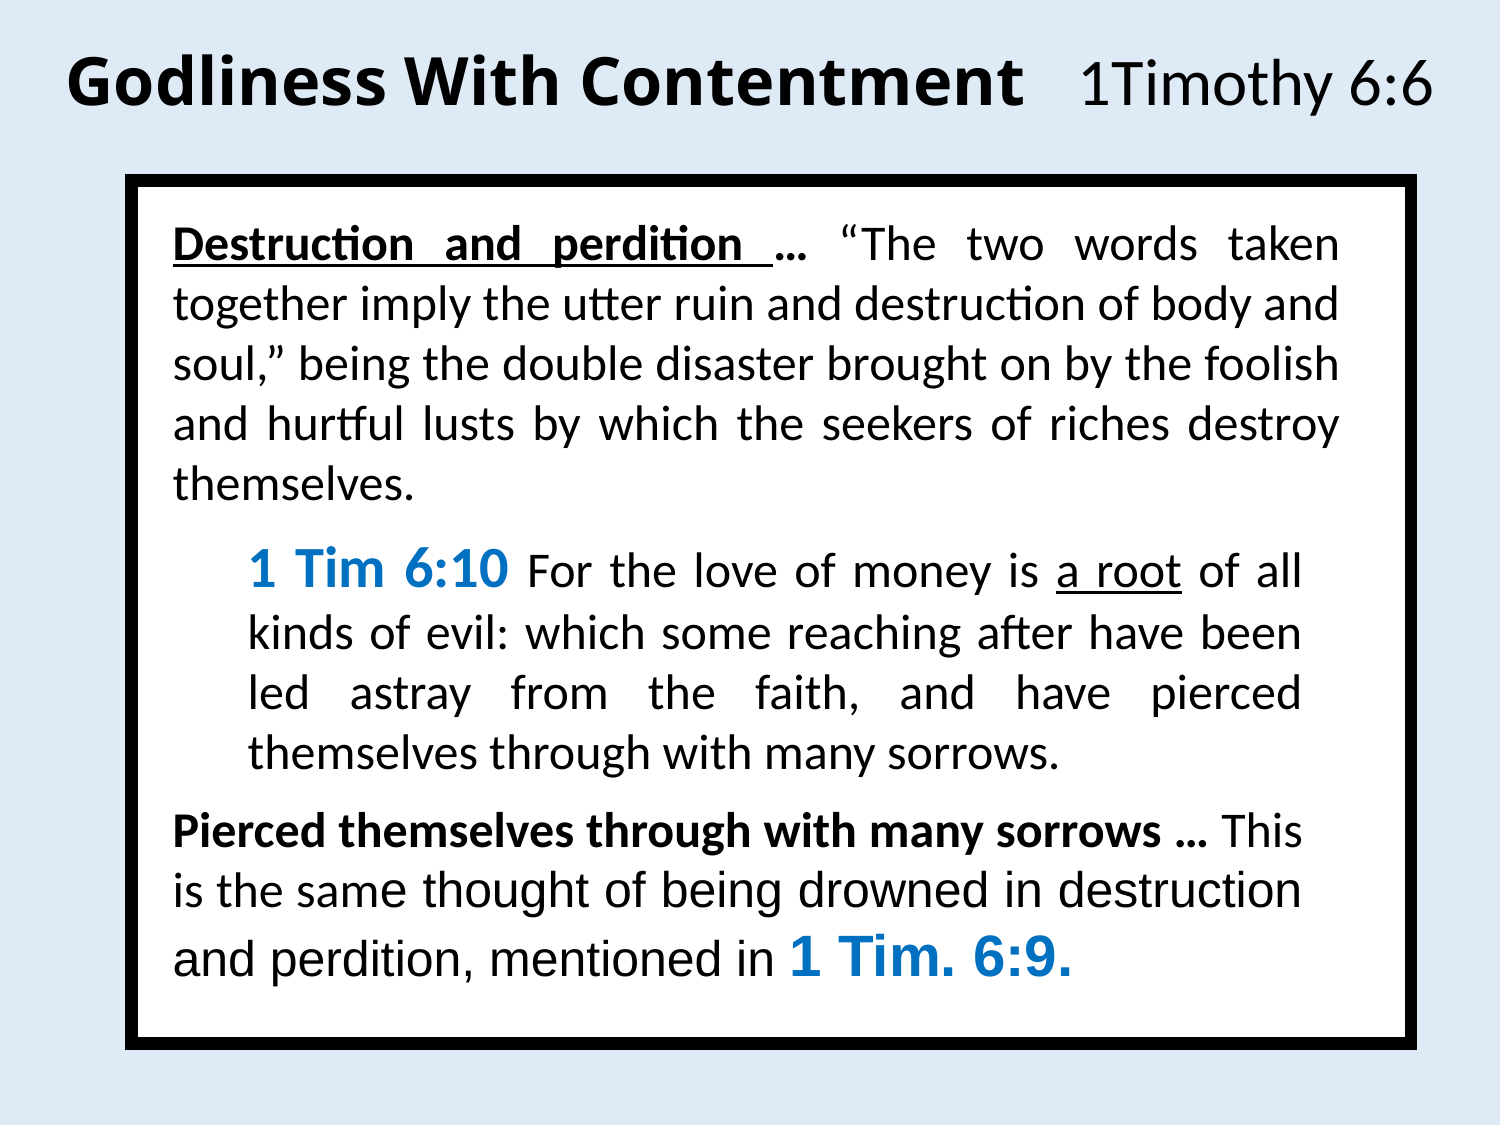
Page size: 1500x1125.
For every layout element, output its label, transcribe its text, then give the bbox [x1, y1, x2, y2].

text_box Godliness With Contentment 1Timothy 6:6 [0, 31, 1500, 127]
text_box Destruction and perdition … “The two words taken together imply the utter ruin and destruction of body and soul,” being the double disaster brought on by the foolish and hurtful lusts by which the seekers of riches destroy themselves. 1 Tim 6:10 For the love of money is a root of all kinds of evil: which some reaching after have been led astray from the faith, and have pierced themselves through with many sorrows. Pierced themselves through with many sorrows … This is the same thought of being drowned in destruction and perdition, mentioned in 1 Tim. 6:9. [157, 203, 1356, 996]
text_box [130, 179, 1412, 1044]
